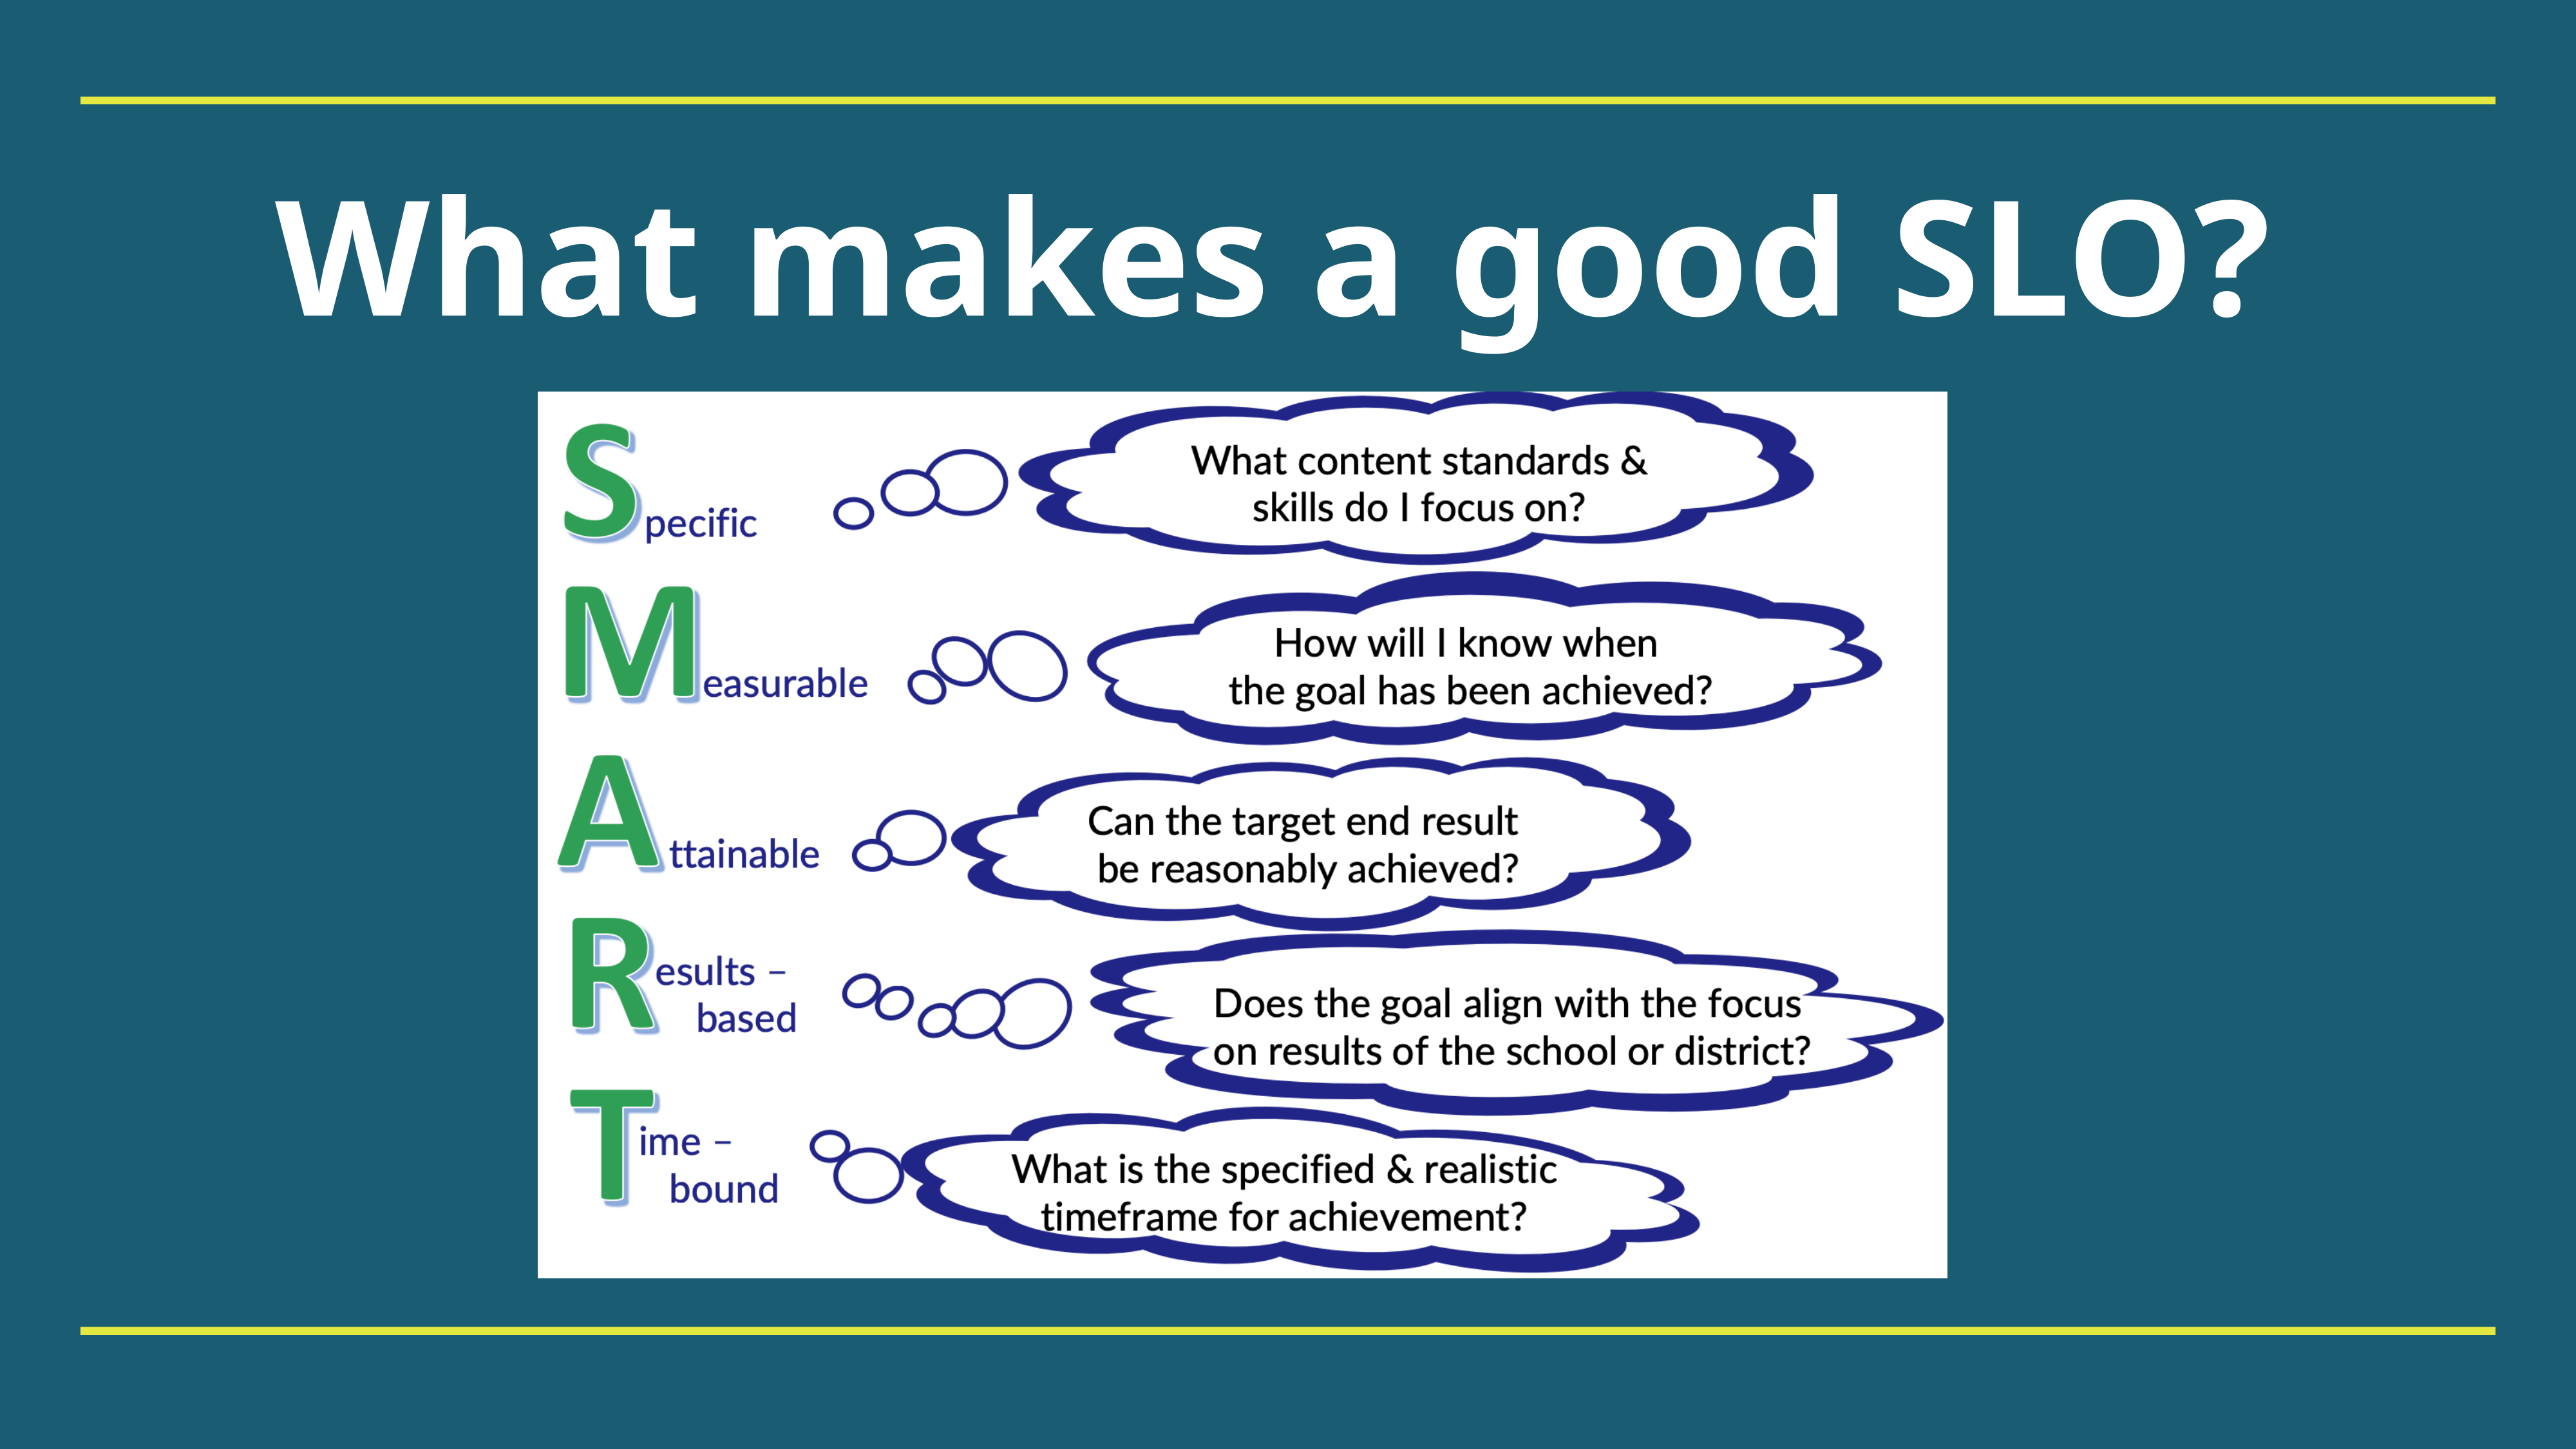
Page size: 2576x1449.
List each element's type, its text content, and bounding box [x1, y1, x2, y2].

text_box [538, 392, 2576, 1311]
picture [538, 392, 1948, 1278]
title What makes a good SLO? [166, 138, 2380, 365]
